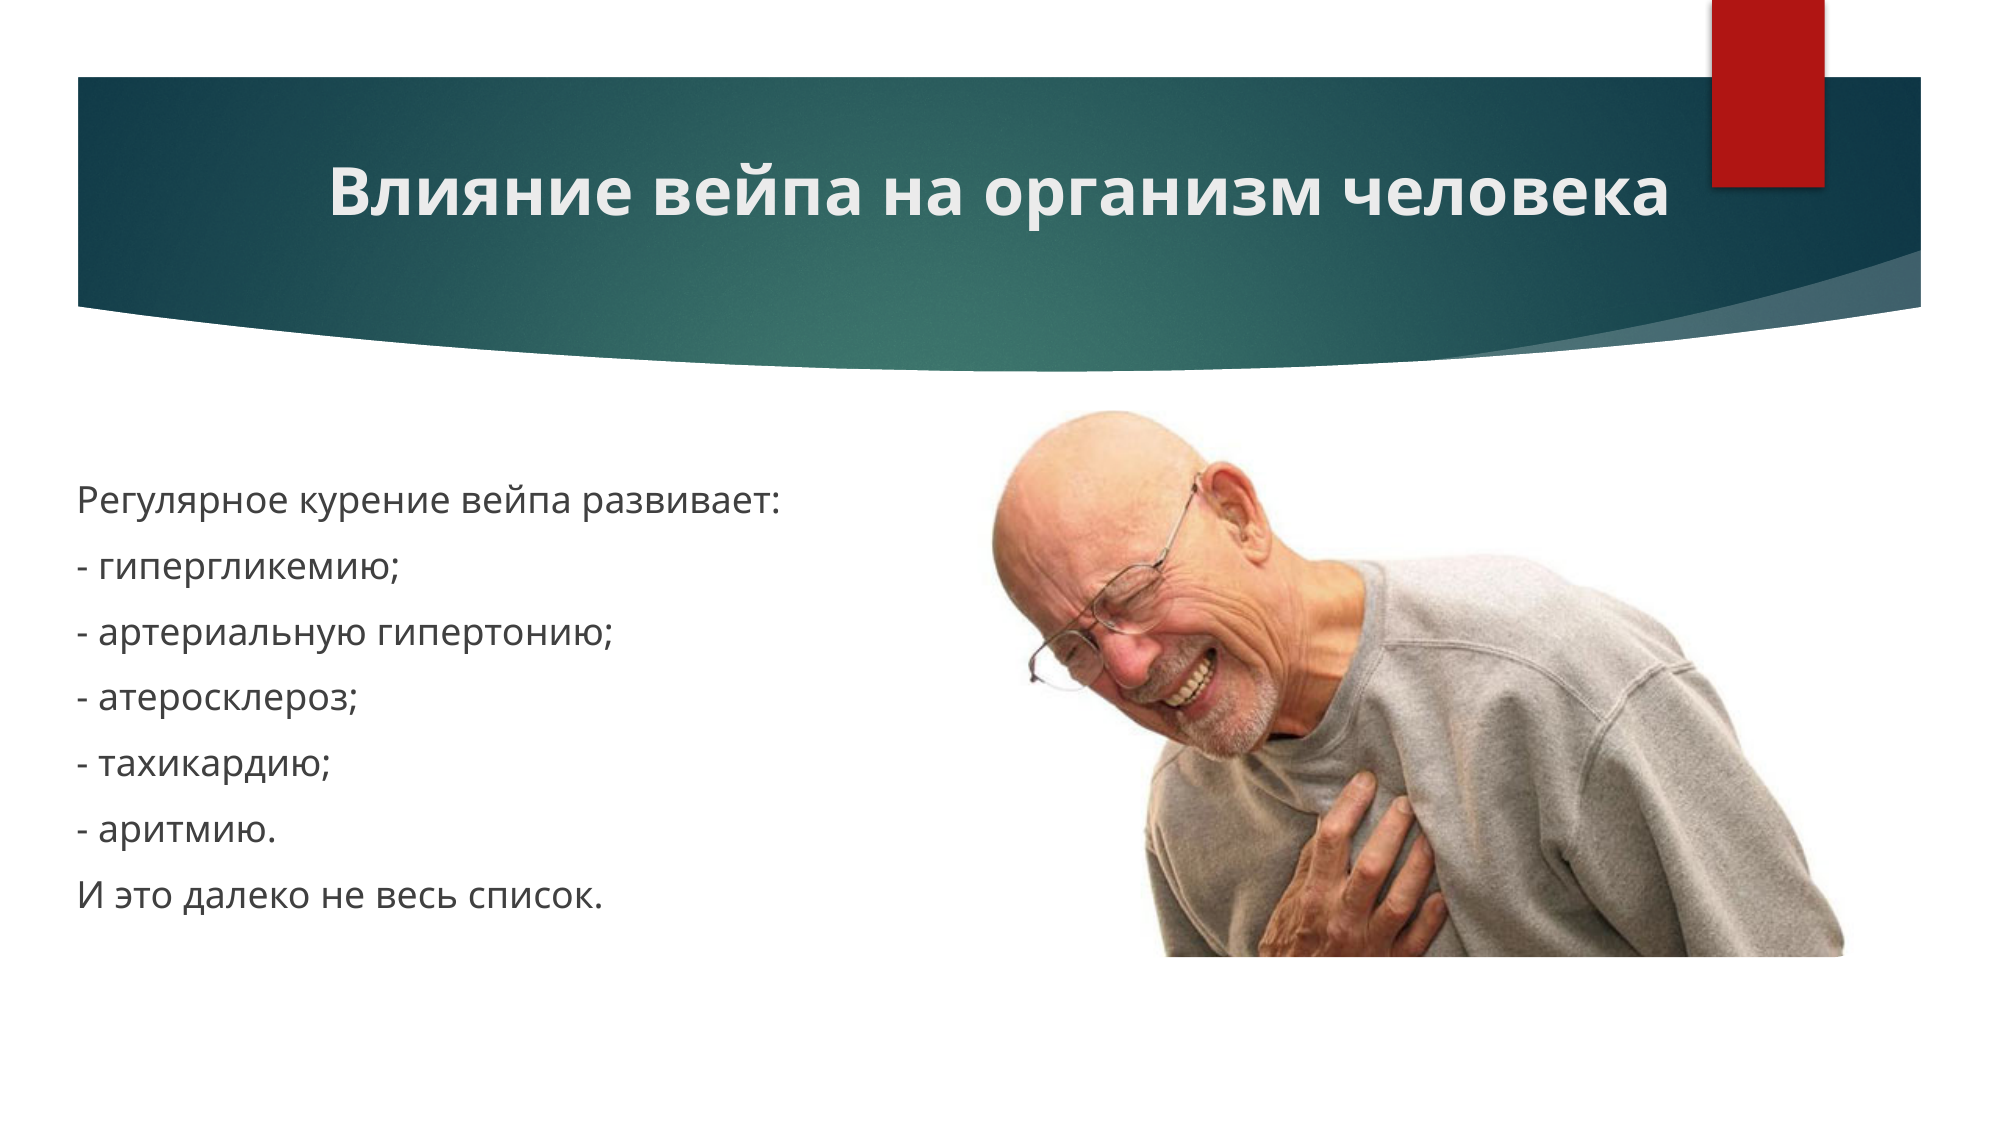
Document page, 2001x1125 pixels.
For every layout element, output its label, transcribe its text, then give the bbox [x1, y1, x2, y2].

picture [940, 410, 1879, 958]
list Регулярное курение вейпа развивает: - гипергликемию; - артериальную гипертонию; - атеросклероз; - тахикардию; - аритмию. И это далеко не весь список. [61, 468, 1510, 1029]
text_box Влияние вейпа на организм человека [276, 130, 1724, 247]
